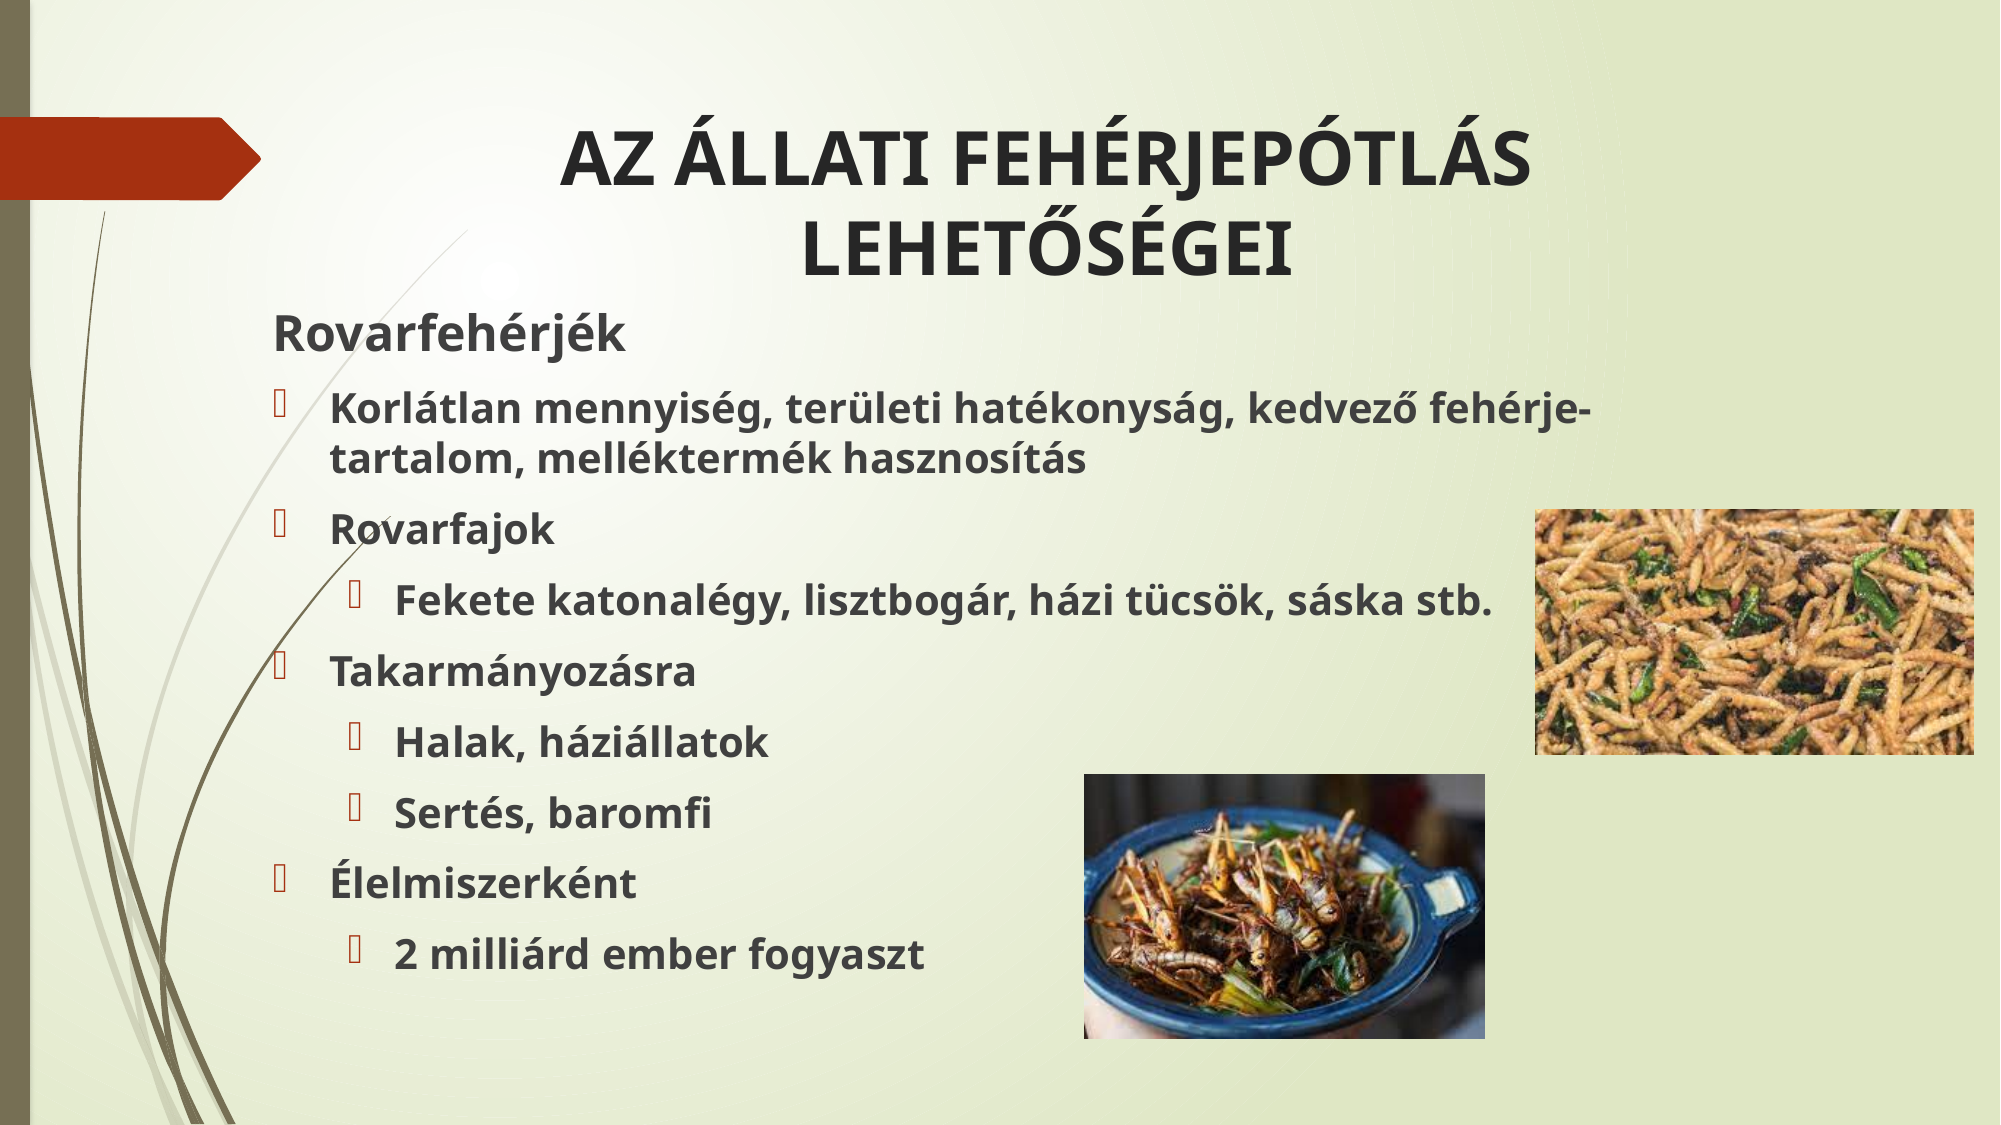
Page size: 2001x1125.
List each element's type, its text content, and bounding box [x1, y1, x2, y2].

list Rovarfehérjék Korlátlan mennyiség, területi hatékonyság, kedvező fehérje-tartalom, melléktermék hasznosítás Rovarfajok Fekete katonalégy, lisztbogár, házi tücsök, sáska stb. Takarmányozásra Halak, háziállatok Sertés, baromfi Élelmiszerként 2 milliárd ember fogyaszt [257, 293, 1802, 1002]
title AZ ÁLLATI FEHÉRJEPÓTLÁS LEHETŐSÉGEI [315, 102, 1778, 293]
picture [1535, 509, 1975, 755]
picture [1084, 773, 1485, 1040]
